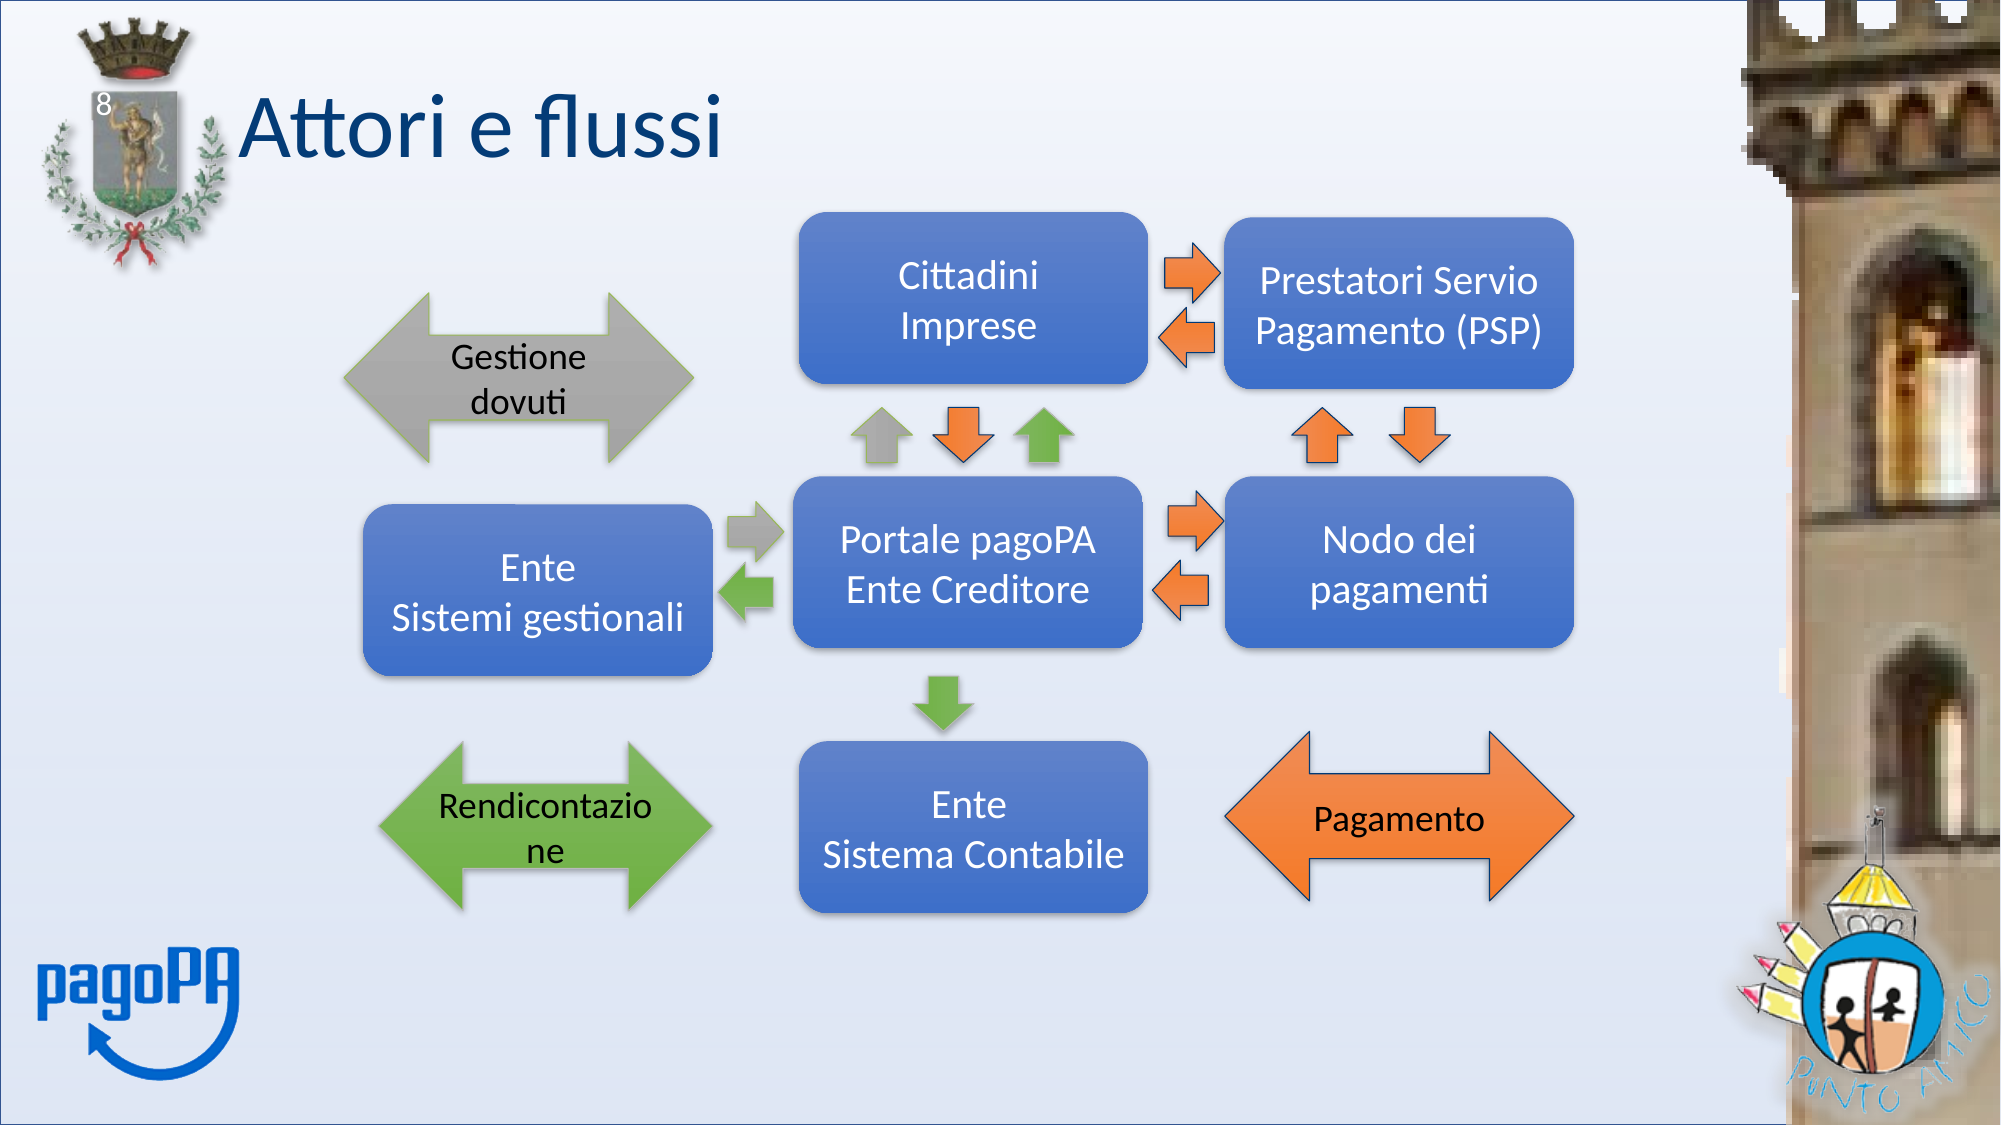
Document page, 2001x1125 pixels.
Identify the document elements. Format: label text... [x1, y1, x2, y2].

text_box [344, 212, 1575, 913]
picture [38, 14, 237, 270]
title Attori e flussi [223, 59, 1863, 278]
picture [24, 942, 251, 1084]
picture [1725, 795, 2000, 1125]
picture [1741, 0, 2000, 780]
text_box 8 [0, 38, 128, 166]
